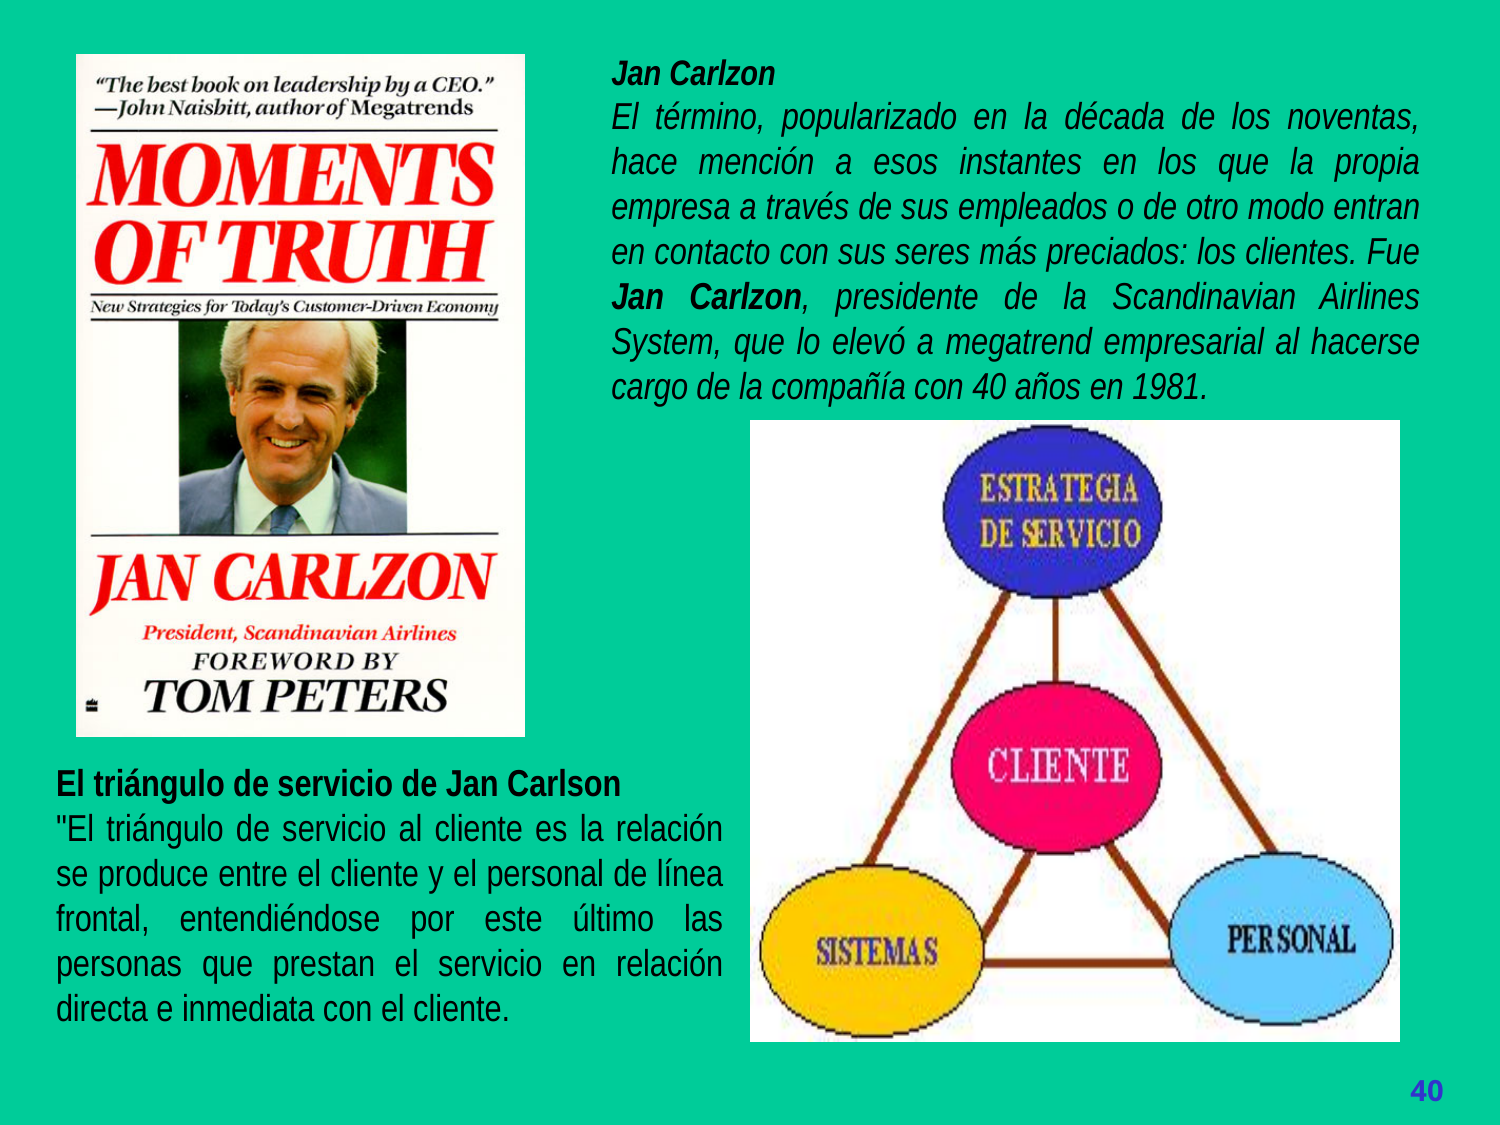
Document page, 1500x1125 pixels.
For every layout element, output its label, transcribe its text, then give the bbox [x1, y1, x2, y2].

text_box Jan Carlzon El término, popularizado en la década de los noventas, hace mención a esos instantes en los que la propia empresa a través de sus empleados o de otro modo entran en contacto con sus seres más preciados: los clientes. Fue Jan Carlzon, presidente de la Scandinavian Airlines System, que lo elevó a megatrend empresarial al hacerse cargo de la compañía con 40 años en 1981. [596, 42, 1436, 415]
text_box El triángulo de servicio de Jan Carlson "El triángulo de servicio al cliente es la relación se produce entre el cliente y el personal de línea frontal, entendiéndose por este último las personas que prestan el servicio en relación directa e inmediata con el cliente. [41, 751, 739, 1037]
picture [749, 420, 1400, 1042]
slide_number 40 [1074, 1064, 1460, 1118]
picture [76, 54, 525, 737]
